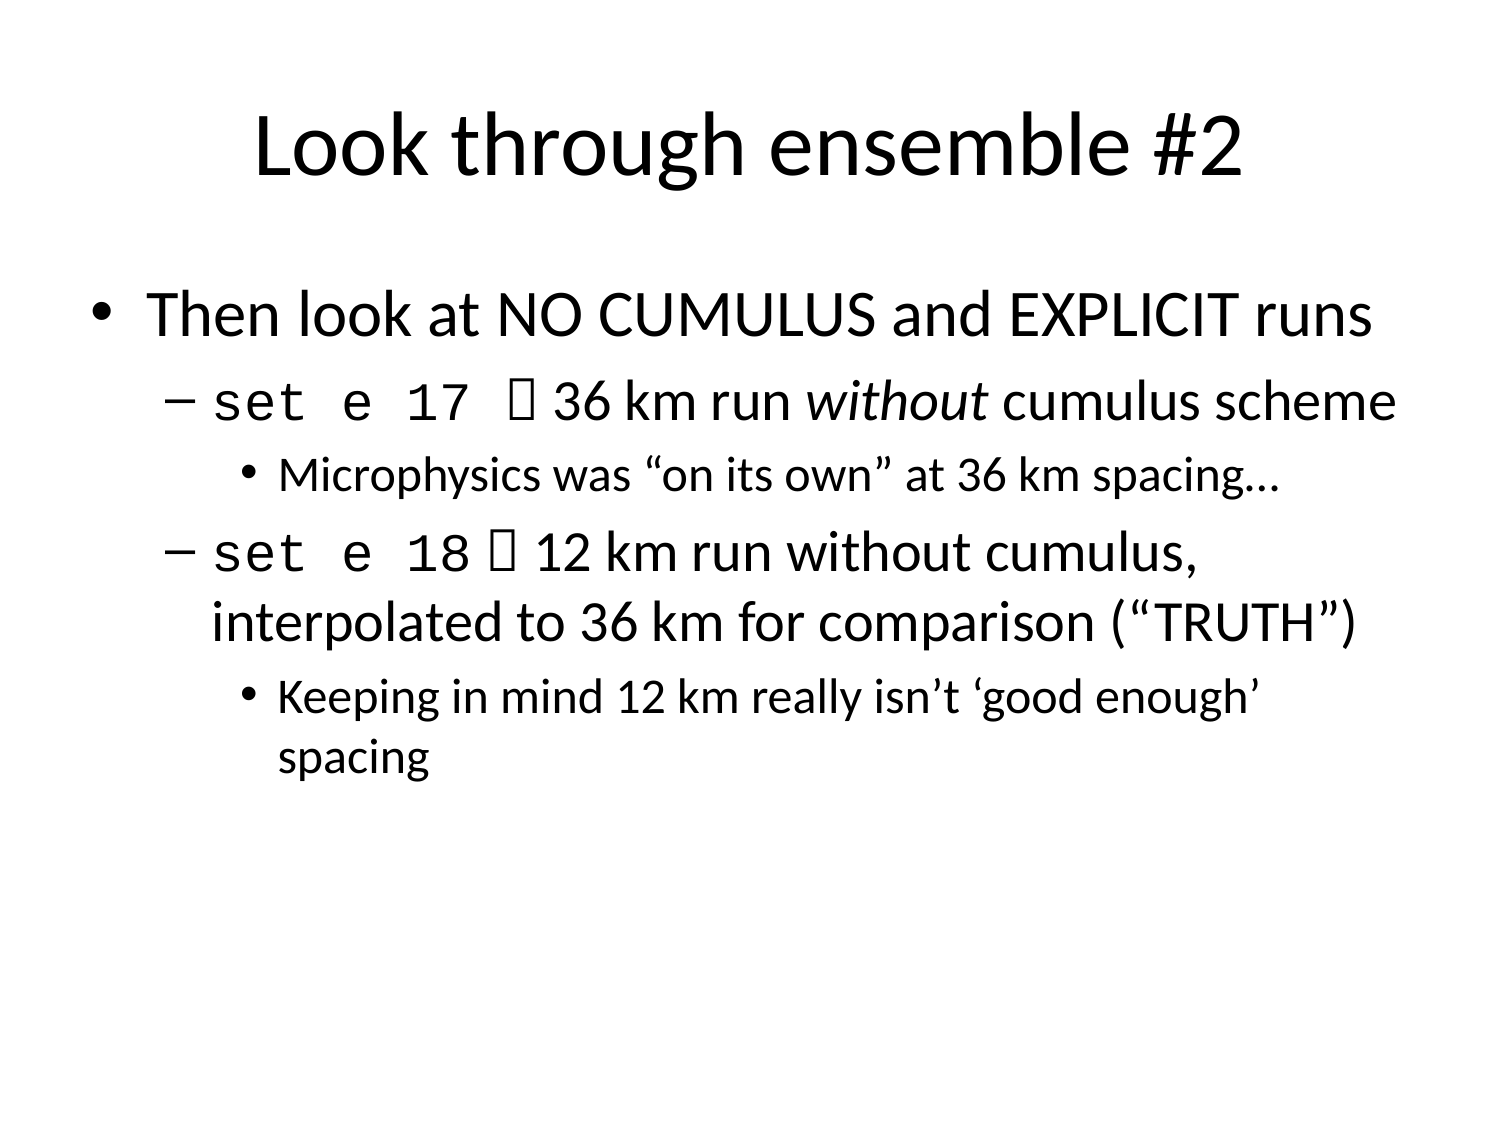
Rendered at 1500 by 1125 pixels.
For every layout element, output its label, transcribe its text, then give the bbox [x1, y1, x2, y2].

title Look through ensemble #2 [75, 45, 1425, 233]
list Then look at NO CUMULUS and EXPLICIT runs set e 17  36 km run without cumulus scheme Microphysics was “on its own” at 36 km spacing… set e 18  12 km run without cumulus, interpolated to 36 km for comparison (“TRUTH”) Keeping in mind 12 km really isn’t ‘good enough’ spacing [75, 262, 1425, 1005]
